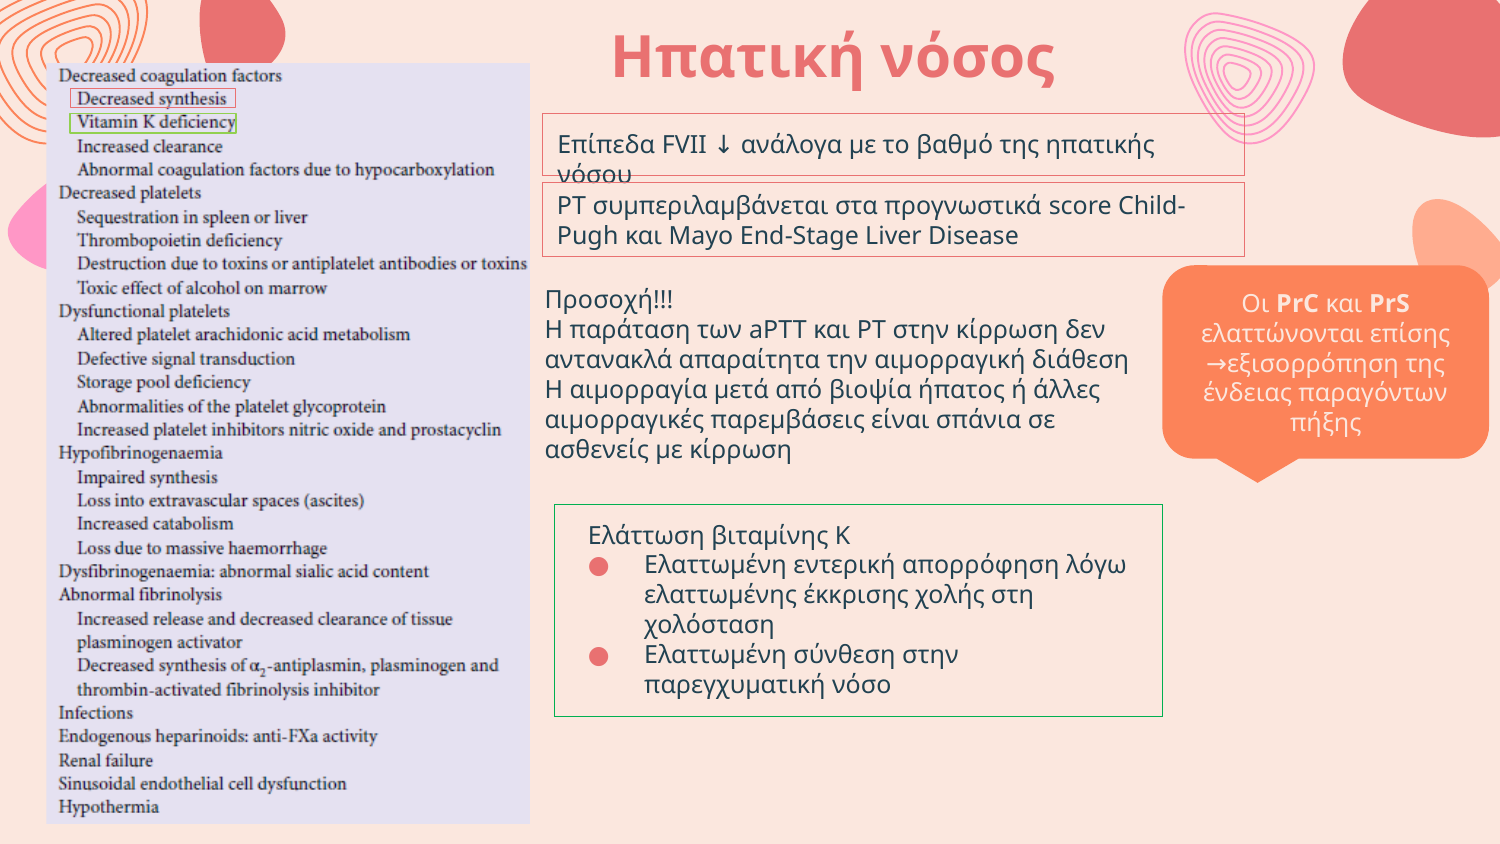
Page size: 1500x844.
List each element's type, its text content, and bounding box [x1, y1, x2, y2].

text_box Οι PrC και PrS ελαττώνονται επίσης →εξισορρόπηση της ένδειας παραγόντων πήξης [1160, 263, 1492, 485]
subtitle Ελάττωση βιταμίνης Κ Ελαττωμένη εντερική απορρόφηση λόγω ελαττωμένης έκκρισης χολής στη χολόσταση Ελαττωμένη σύνθεση στην παρεγχυματική νόσο [554, 506, 1163, 717]
text_box PT συμπεριλαμβάνεται στα προγνωστικά score Child-Pugh και Mayo End-Stage Liver Disease [542, 182, 1245, 257]
text_box Προσοχή!!! Η παράταση των aPTT και PT στην κίρρωση δεν αντανακλά απαραίτητα την αιμορραγική διάθεση Η αιμορραγία μετά από βιοψία ήπατος ή άλλες αιμορραγικές παρεμβάσεις είναι σπάνια σε ασθενείς με κίρρωση [535, 276, 1176, 506]
subtitle Επίπεδα FVII ↓ ανάλογα με το βαθμό της ηπατικής νόσου [542, 113, 1245, 176]
title Ηπατική νόσος [489, 4, 1176, 98]
picture [46, 63, 531, 824]
